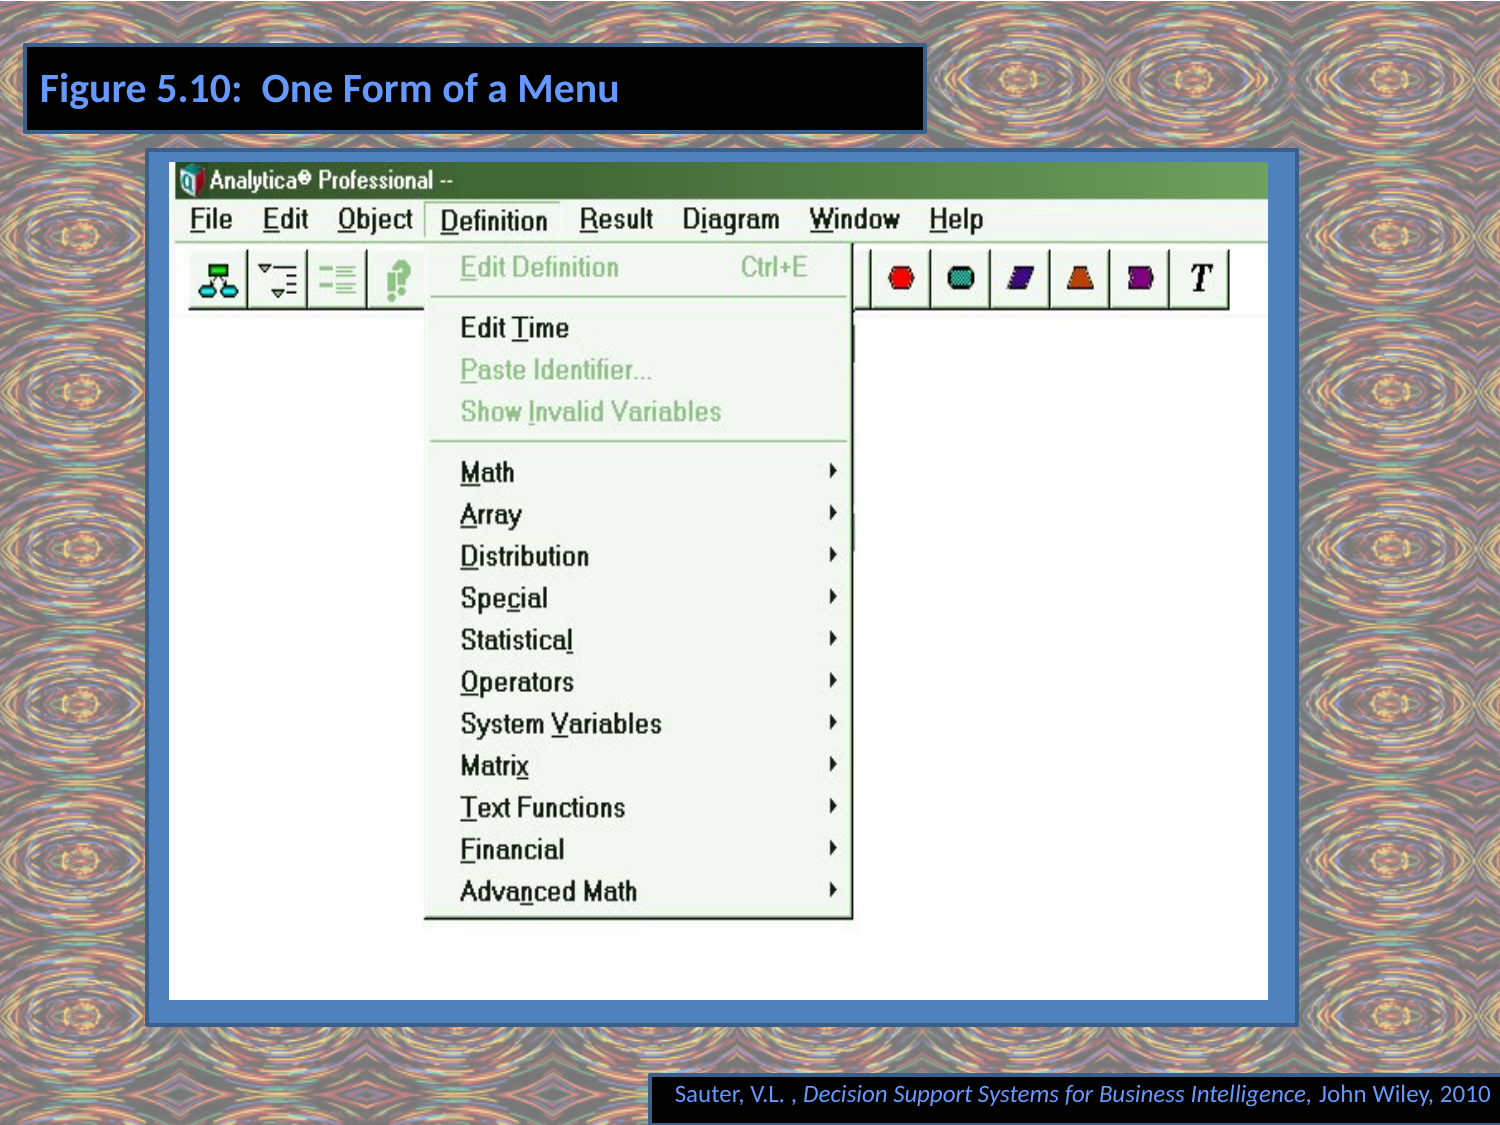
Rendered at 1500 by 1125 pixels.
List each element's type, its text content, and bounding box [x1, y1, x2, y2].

picture [0, 1, 1500, 1125]
title Figure 5.10: One Form of a Menu [24, 24, 925, 118]
